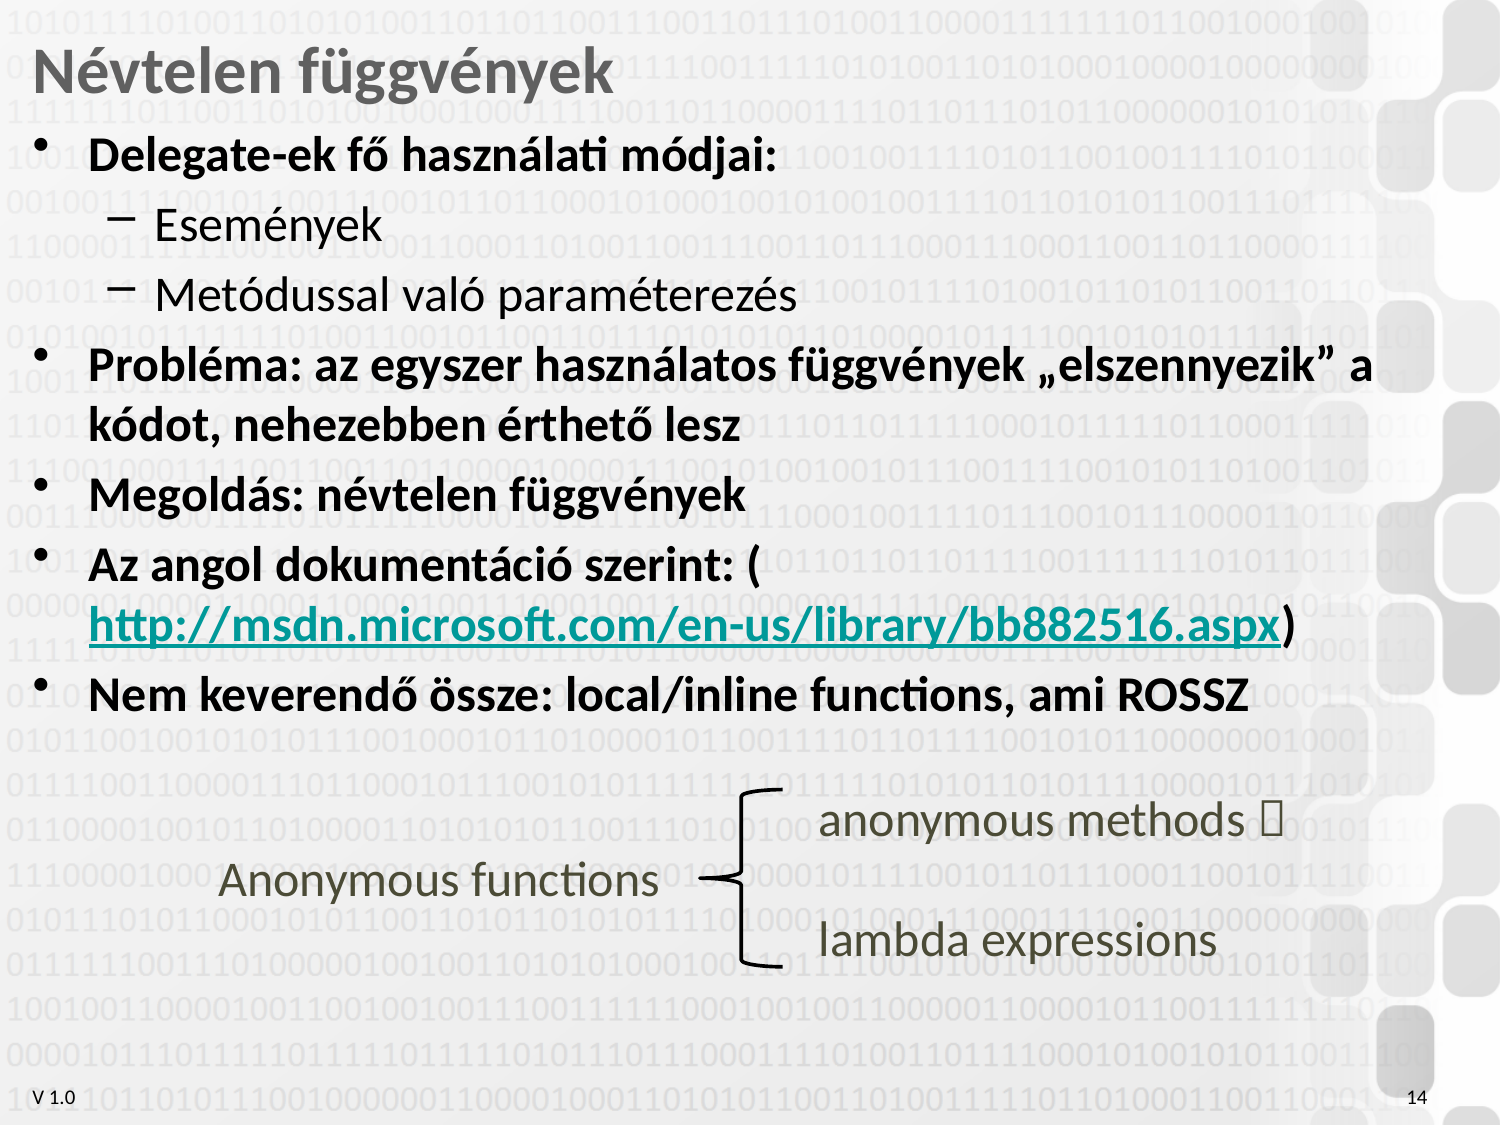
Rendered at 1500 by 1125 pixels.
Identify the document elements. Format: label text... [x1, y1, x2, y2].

picture [0, 0, 1500, 1125]
list Delegate-ek fő használati módjai: Események Metódussal való paraméterezés Probléma: az egyszer használatos függvények „elszennyezik” a kódot, nehezebben érthető lesz Megoldás: névtelen függvények Az angol dokumentáció szerint: (http://msdn.microsoft.com/en-us/library/bb882516.aspx) Nem keverendő össze: local/inline functions, ami ROSSZ [17, 113, 1483, 1059]
slide_number 14 [1245, 1076, 1443, 1107]
text_box anonymous methods  Anonymous functions lambda expressions [203, 779, 1362, 1034]
title Névtelen függvények [17, 19, 1483, 113]
text_box [699, 788, 783, 968]
